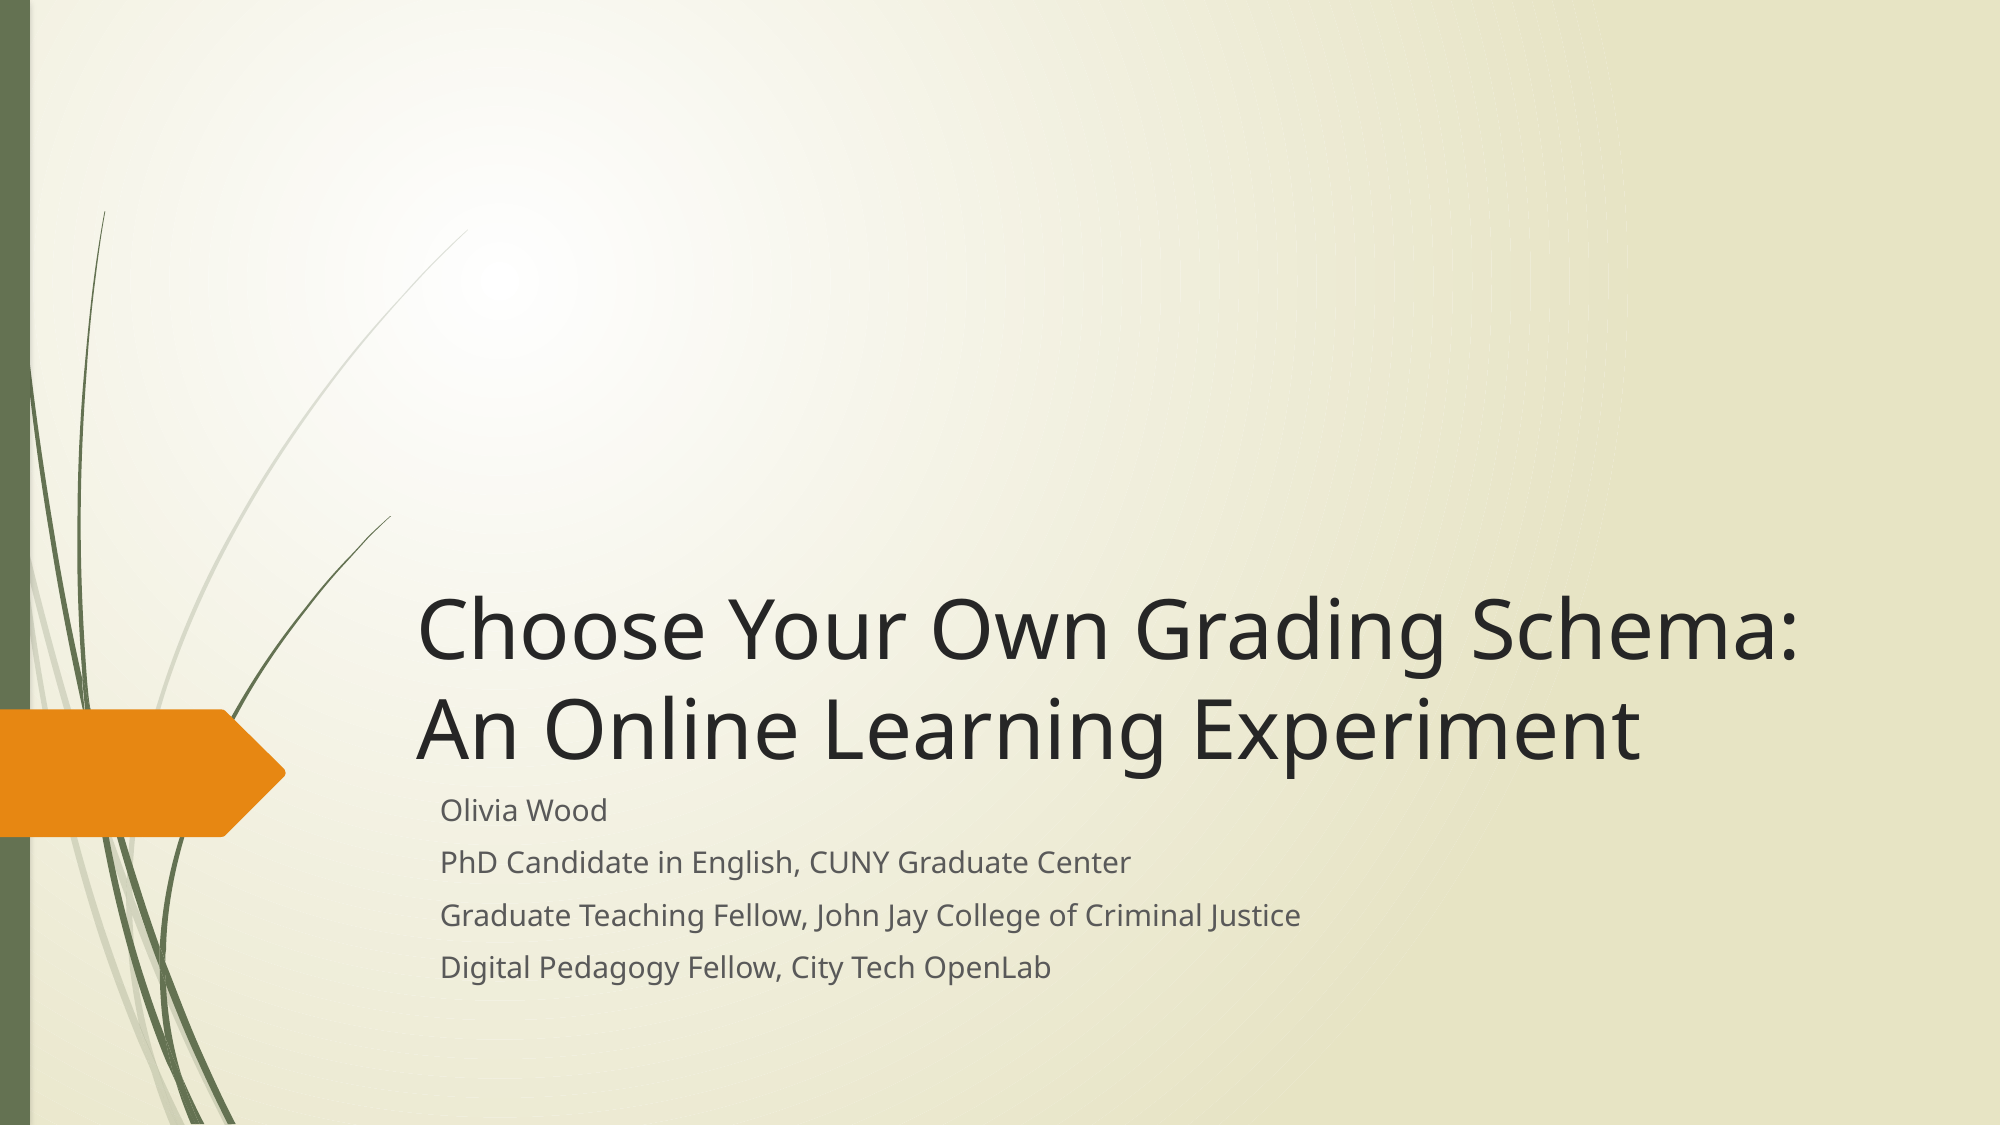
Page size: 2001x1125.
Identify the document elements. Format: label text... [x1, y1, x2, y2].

title Choose Your Own Grading Schema: An Online Learning Experiment [401, 412, 1931, 784]
subtitle Olivia Wood PhD Candidate in English, CUNY Graduate Center Graduate Teaching Fellow, John Jay College of Criminal Justice Digital Pedagogy Fellow, City Tech OpenLab [424, 783, 1888, 995]
